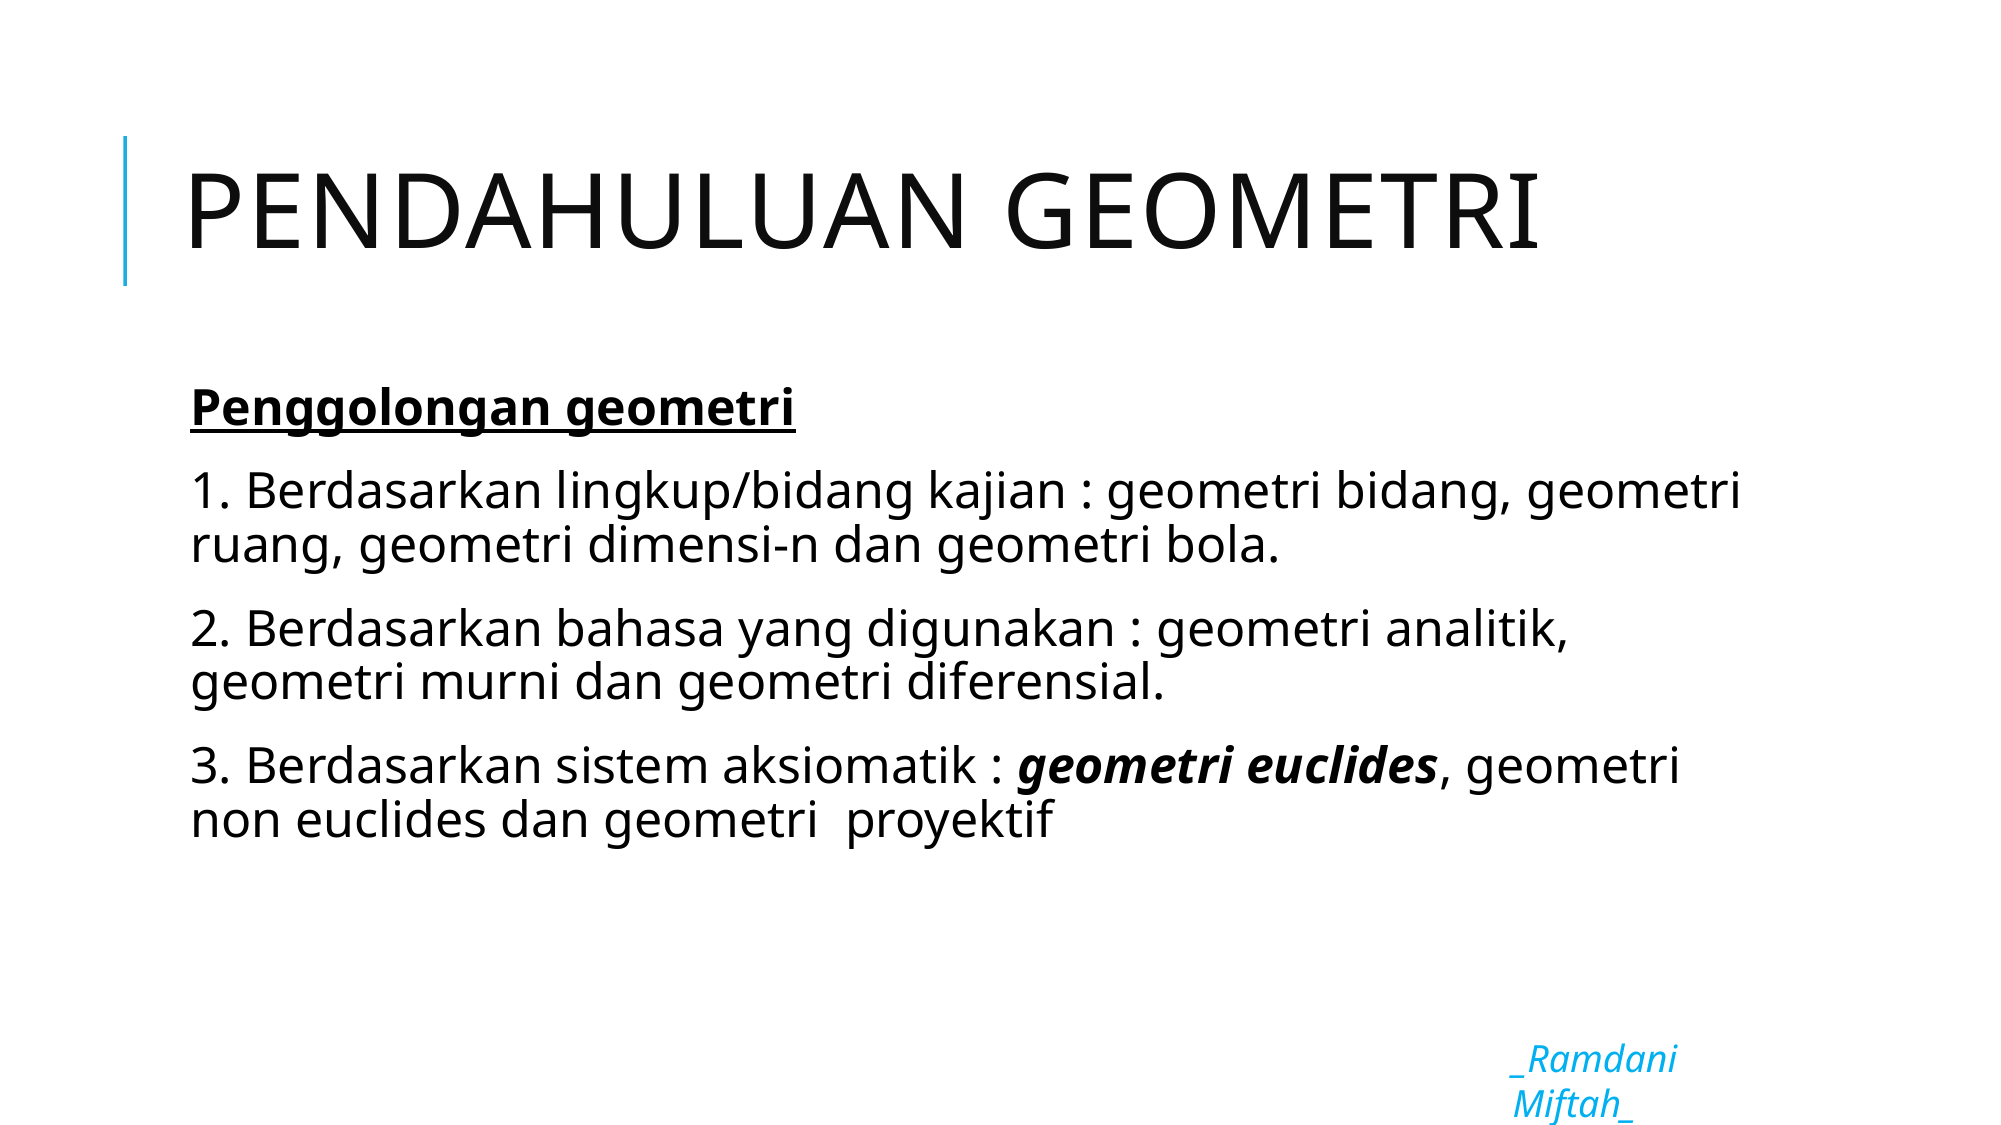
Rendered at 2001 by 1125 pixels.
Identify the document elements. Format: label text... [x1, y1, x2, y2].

list Penggolongan geometri 1. Berdasarkan lingkup/bidang kajian : geometri bidang, geometri ruang, geometri dimensi-n dan geometri bola. 2. Berdasarkan bahasa yang digunakan : geometri analitik, geometri murni dan geometri diferensial. 3. Berdasarkan sistem aksiomatik : geometri euclides, geometri non euclides dan geometri proyektif [168, 375, 1763, 1035]
title Pendahuluan geometri [168, 96, 1763, 342]
